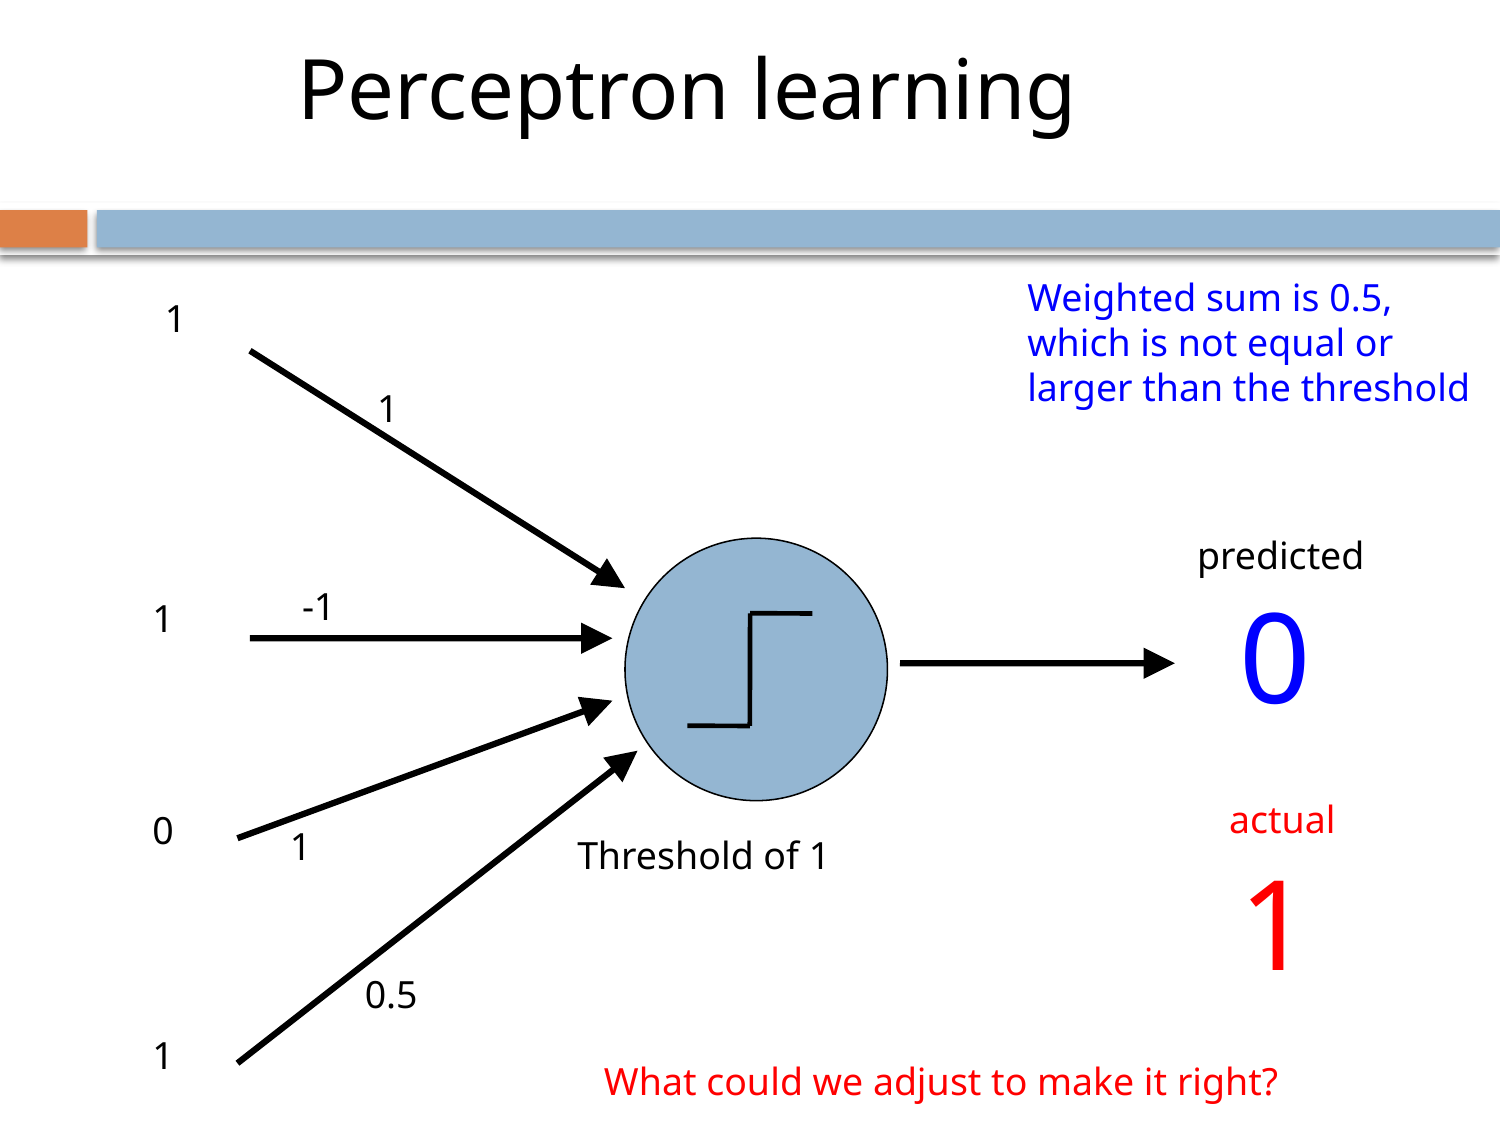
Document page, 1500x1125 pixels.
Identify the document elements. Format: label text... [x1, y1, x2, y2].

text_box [237, 350, 1176, 1064]
text_box 0 [137, 799, 231, 860]
text_box actual [1214, 788, 1351, 848]
text_box 1 [149, 287, 313, 348]
text_box What could we adjust to make it right? [589, 1050, 1294, 1111]
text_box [687, 612, 813, 727]
text_box 1 [1224, 838, 1450, 1003]
text_box 1 [137, 1024, 238, 1085]
text_box predicted [1182, 524, 1380, 585]
text_box 0 [1224, 571, 1450, 737]
text_box 1 [137, 587, 231, 648]
text_box Perceptron learning [0, 28, 1375, 144]
text_box Weighted sum is 0.5, which is not equal or larger than the threshold [1012, 266, 1488, 417]
